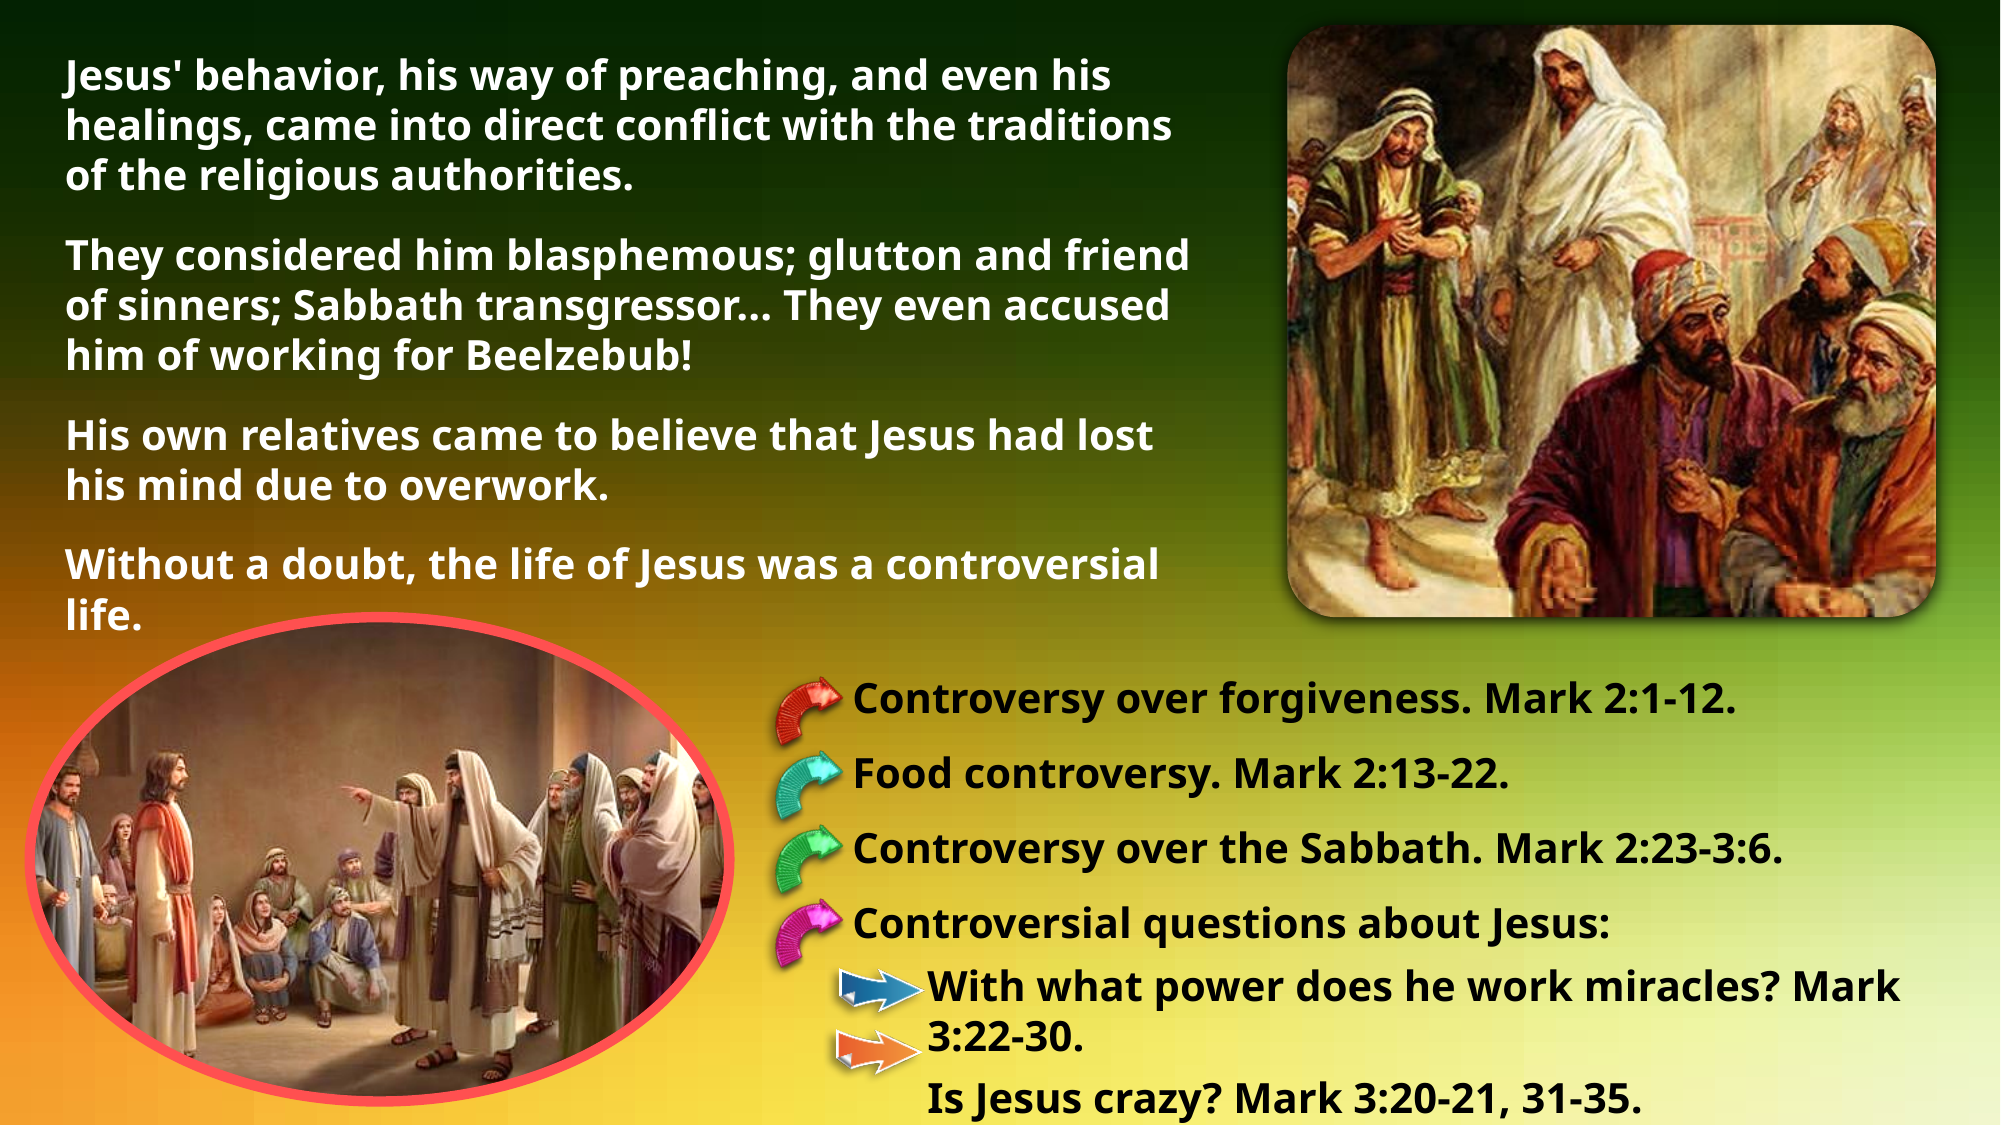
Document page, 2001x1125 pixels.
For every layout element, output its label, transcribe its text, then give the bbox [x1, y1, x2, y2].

text_box His own relatives came to believe that Jesus had lost his mind due to overwork. [50, 401, 1240, 517]
text_box Jesus' behavior, his way of preaching, and even his healings, came into direct conflict with the traditions of the religious authorities. [50, 41, 1240, 206]
text_box They considered him blasphemous; glutton and friend of sinners; Sabbath transgressor... They even accused him of working for Beelzebub! [50, 221, 1240, 386]
text_box Without a doubt, the life of Jesus was a controversial life. [50, 530, 1240, 646]
picture [0, 0, 2001, 1125]
text_box Controversy over forgiveness. Mark 2:1-12. Food controversy. Mark 2:13-22. Controversy over the Sabbath. Mark 2:23-3:6. Controversial questions about Jesus: With what power does he work miracles? Mark 3:22-30. Is Jesus crazy? Mark 3:20-21, 31-35. [837, 664, 1997, 1125]
